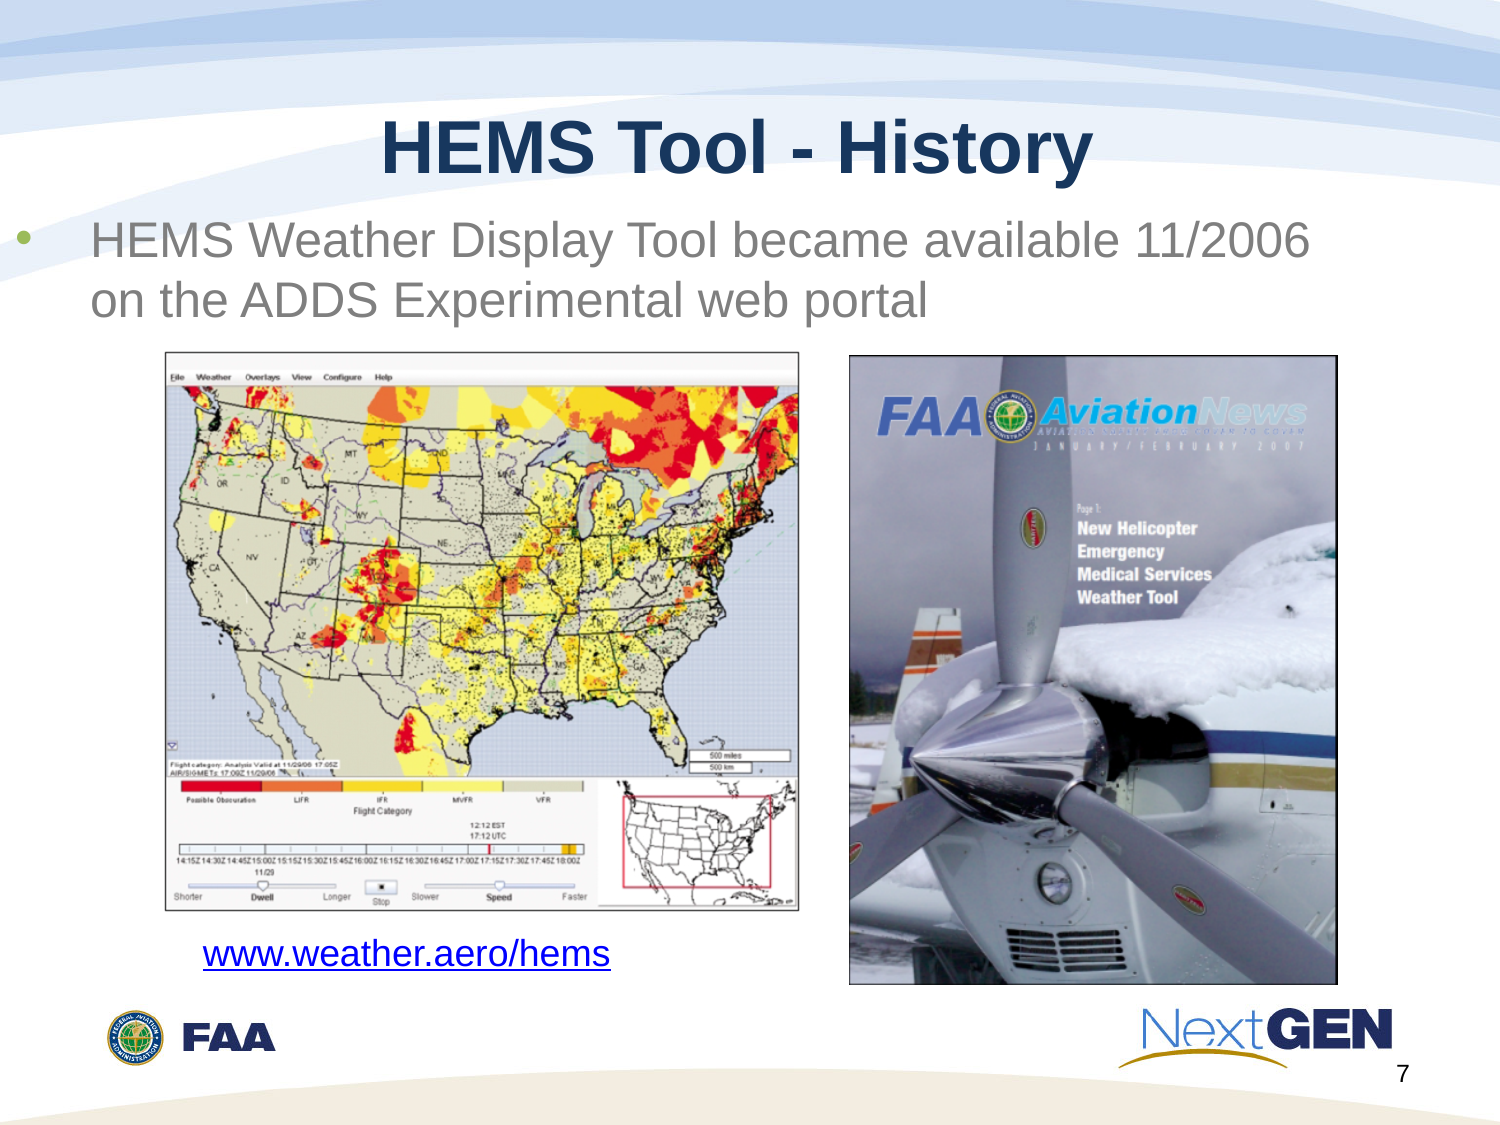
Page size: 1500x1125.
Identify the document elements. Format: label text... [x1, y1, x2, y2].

slide_number 7 [1074, 1042, 1425, 1103]
picture [162, 349, 801, 913]
list HEMS Weather Display Tool became available 11/2006 on the ADDS Experimental web portal [0, 199, 1351, 943]
text_box www.weather.aero/hems [188, 922, 776, 982]
title HEMS Tool - History [62, 49, 1413, 238]
picture [0, 0, 1500, 1125]
